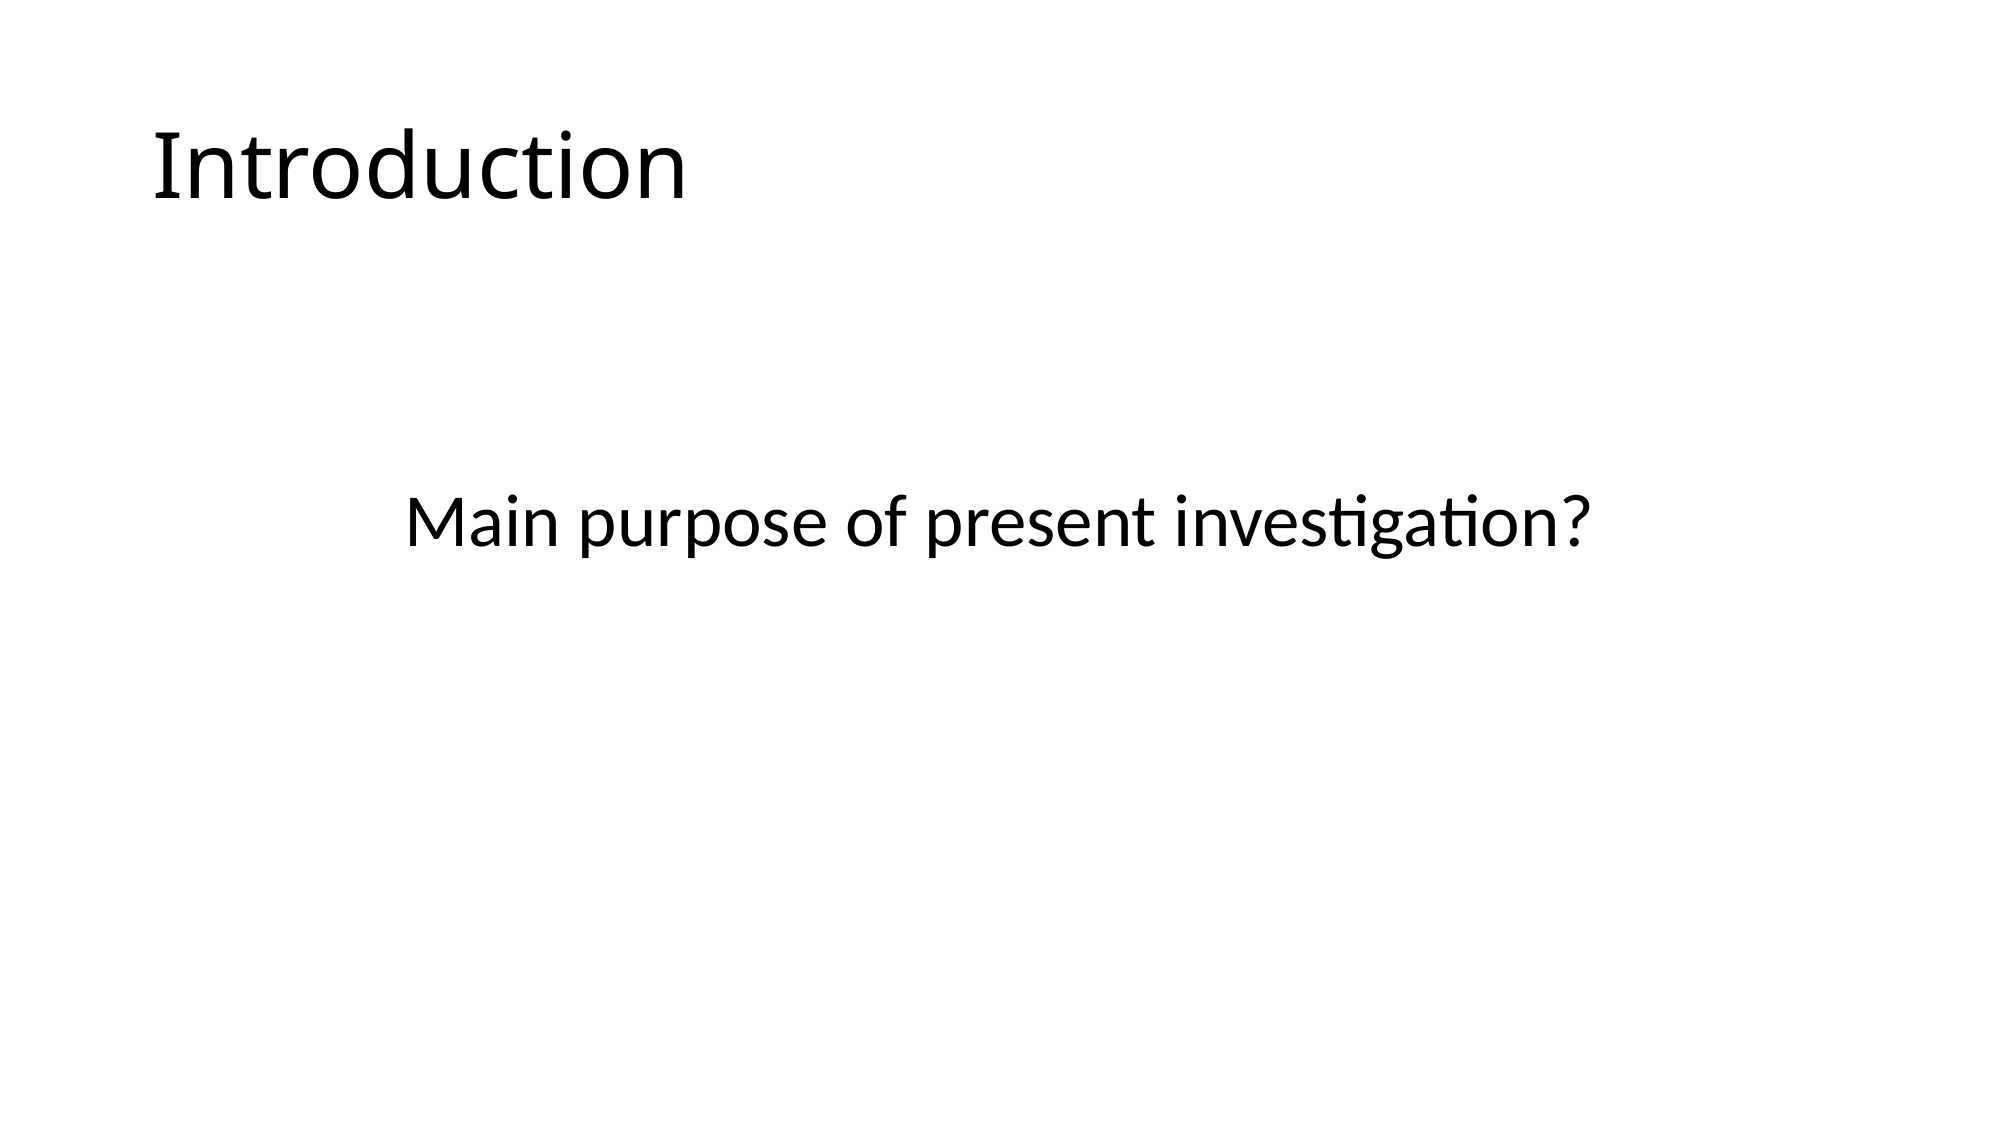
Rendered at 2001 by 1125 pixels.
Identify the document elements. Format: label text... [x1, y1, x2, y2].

title Introduction [137, 59, 1863, 278]
list Main purpose of present investigation? [137, 299, 1863, 1014]
